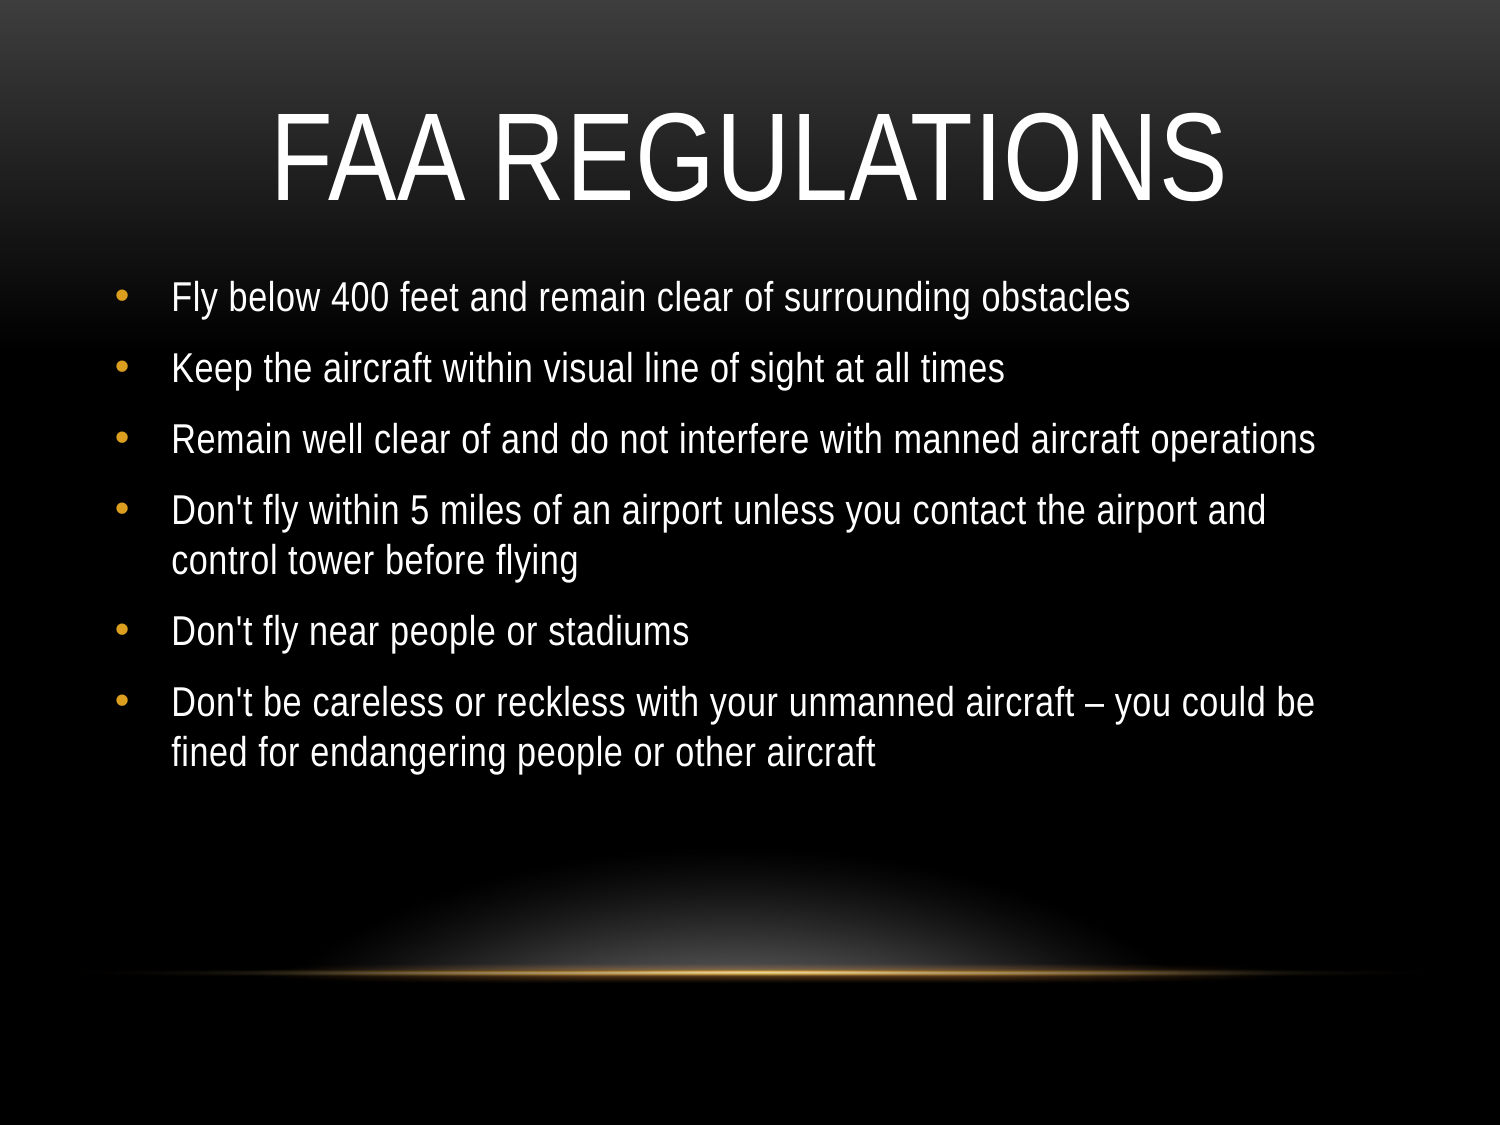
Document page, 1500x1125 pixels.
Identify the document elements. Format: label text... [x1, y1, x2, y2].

list Fly below 400 feet and remain clear of surrounding obstacles Keep the aircraft within visual line of sight at all times Remain well clear of and do not interfere with manned aircraft operations Don't fly within 5 miles of an airport unless you contact the airport and control tower before flying Don't fly near people or stadiums Don't be careless or reckless with your unmanned aircraft – you could be fined for endangering people or other aircraft [99, 262, 1400, 938]
picture [0, 0, 1500, 1125]
title Faa Regulations [99, 45, 1400, 233]
